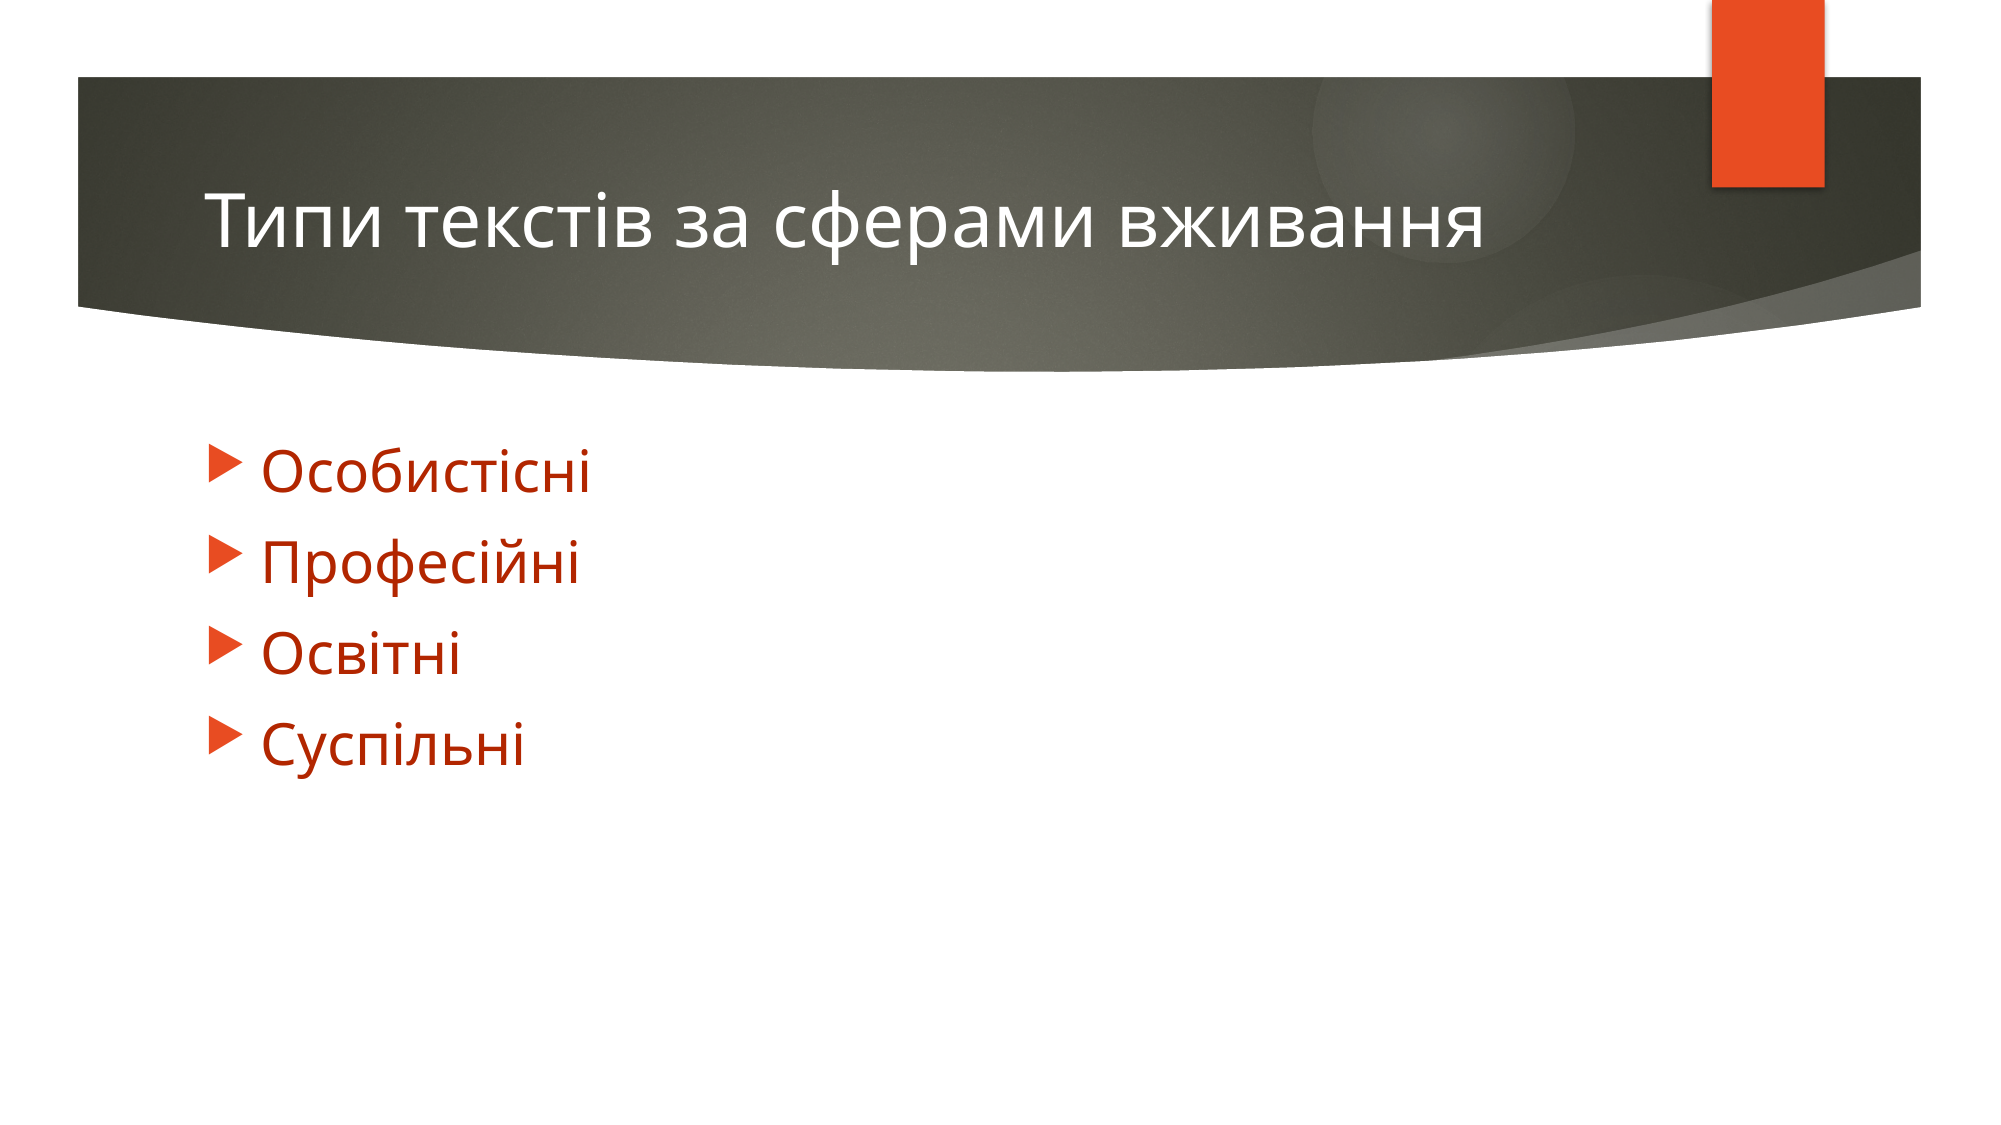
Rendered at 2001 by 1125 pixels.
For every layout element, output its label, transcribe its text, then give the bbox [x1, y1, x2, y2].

title Типи текстів за сферами вживання [189, 159, 1627, 276]
list Особистісні Професійні Освітні Суспільні [189, 426, 1627, 988]
